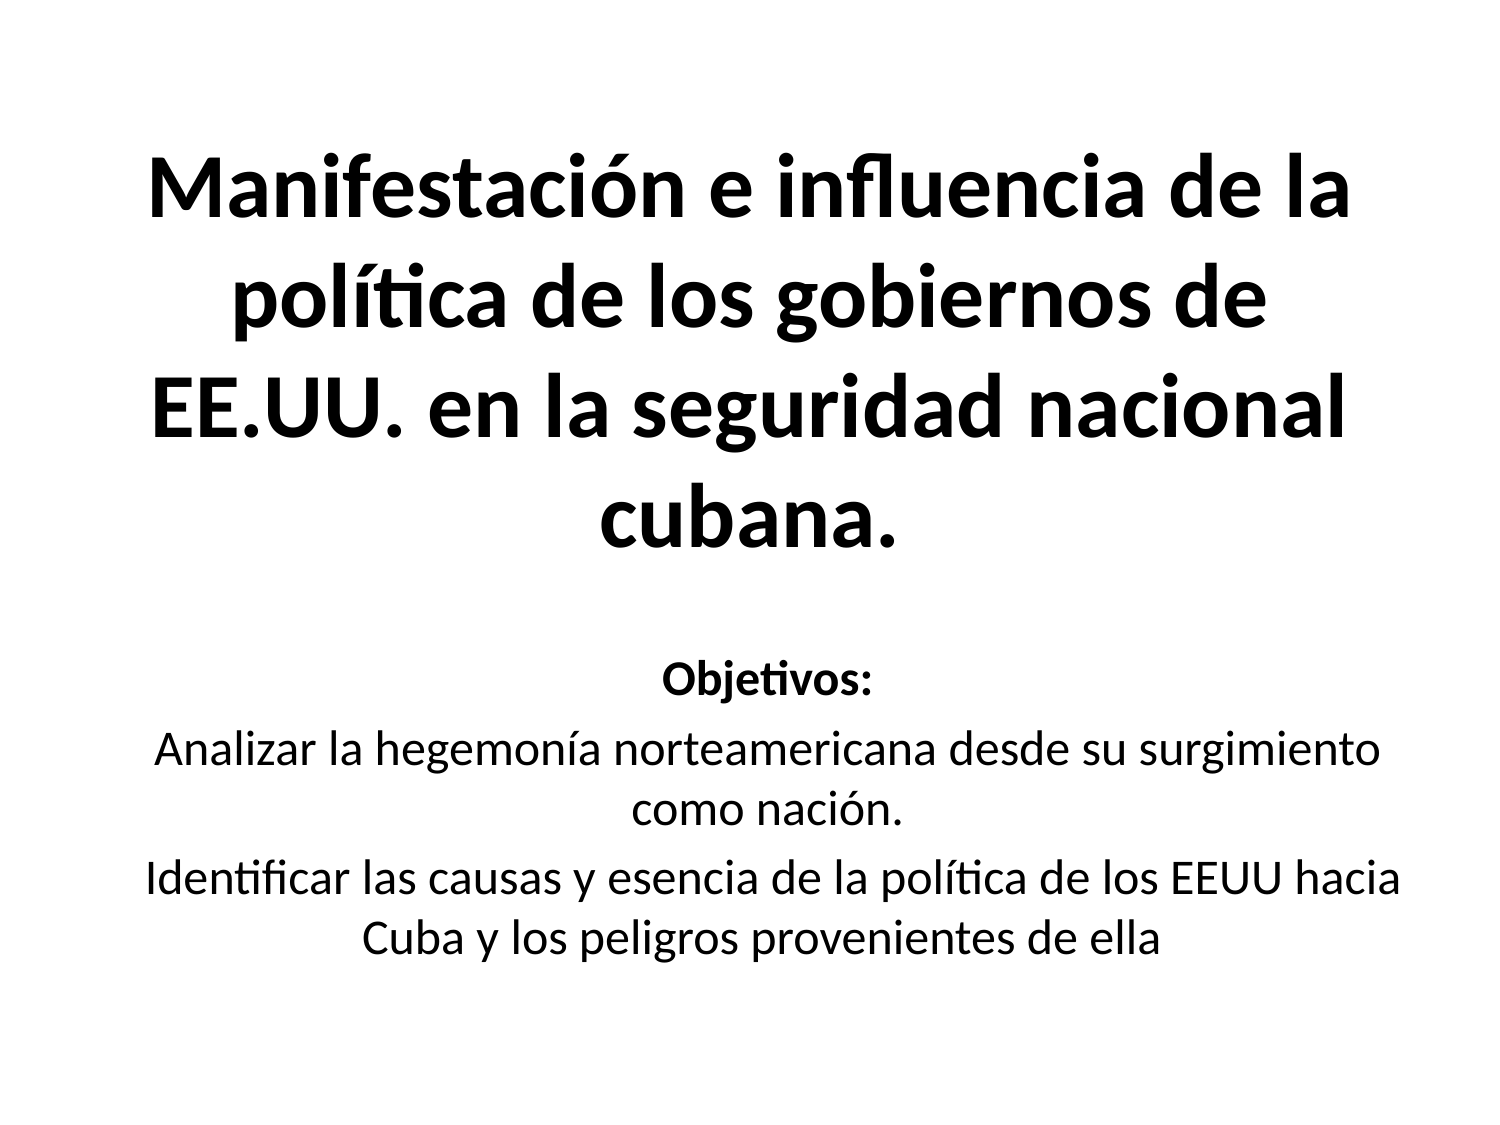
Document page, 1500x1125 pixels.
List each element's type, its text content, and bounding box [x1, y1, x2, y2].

title Manifestación e influencia de la política de los gobiernos de EE.UU. en la seguridad nacional cubana. [112, 101, 1388, 591]
subtitle Objetivos: Analizar la hegemonía norteamericana desde su surgimiento como nación. Identificar las causas y esencia de la política de los EEUU hacia Cuba y los peligros provenientes de ella [112, 637, 1424, 1012]
